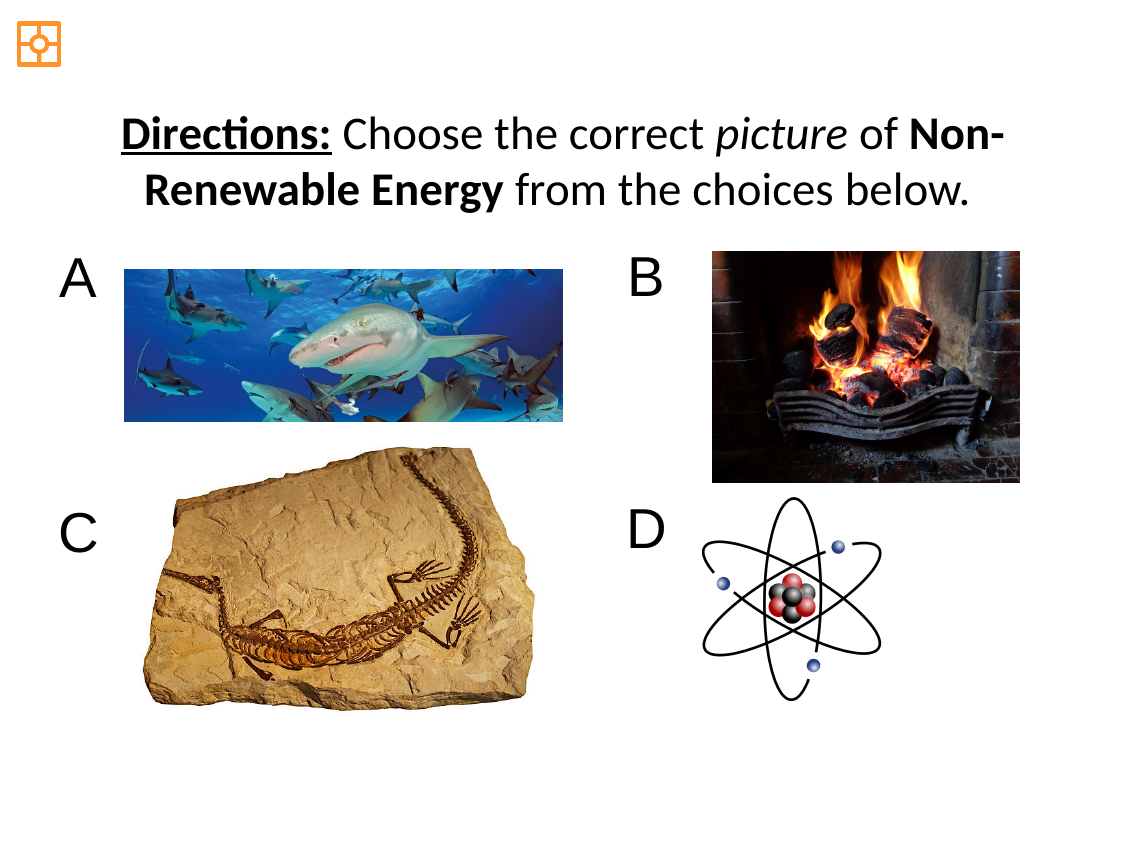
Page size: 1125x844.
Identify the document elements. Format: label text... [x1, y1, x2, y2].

text_box D [614, 486, 679, 566]
text_box C [46, 490, 111, 569]
text_box [41, 23, 60, 43]
picture [124, 269, 563, 423]
text_box [42, 49, 60, 65]
text_box [31, 37, 48, 52]
text_box Directions: Choose the correct picture of Non-Renewable Energy from the choices below. [78, 96, 1048, 221]
text_box [19, 23, 39, 42]
picture [129, 440, 548, 720]
picture [711, 251, 1020, 483]
picture [702, 497, 882, 701]
text_box B [616, 234, 678, 313]
text_box A [48, 235, 109, 315]
text_box [19, 50, 37, 65]
